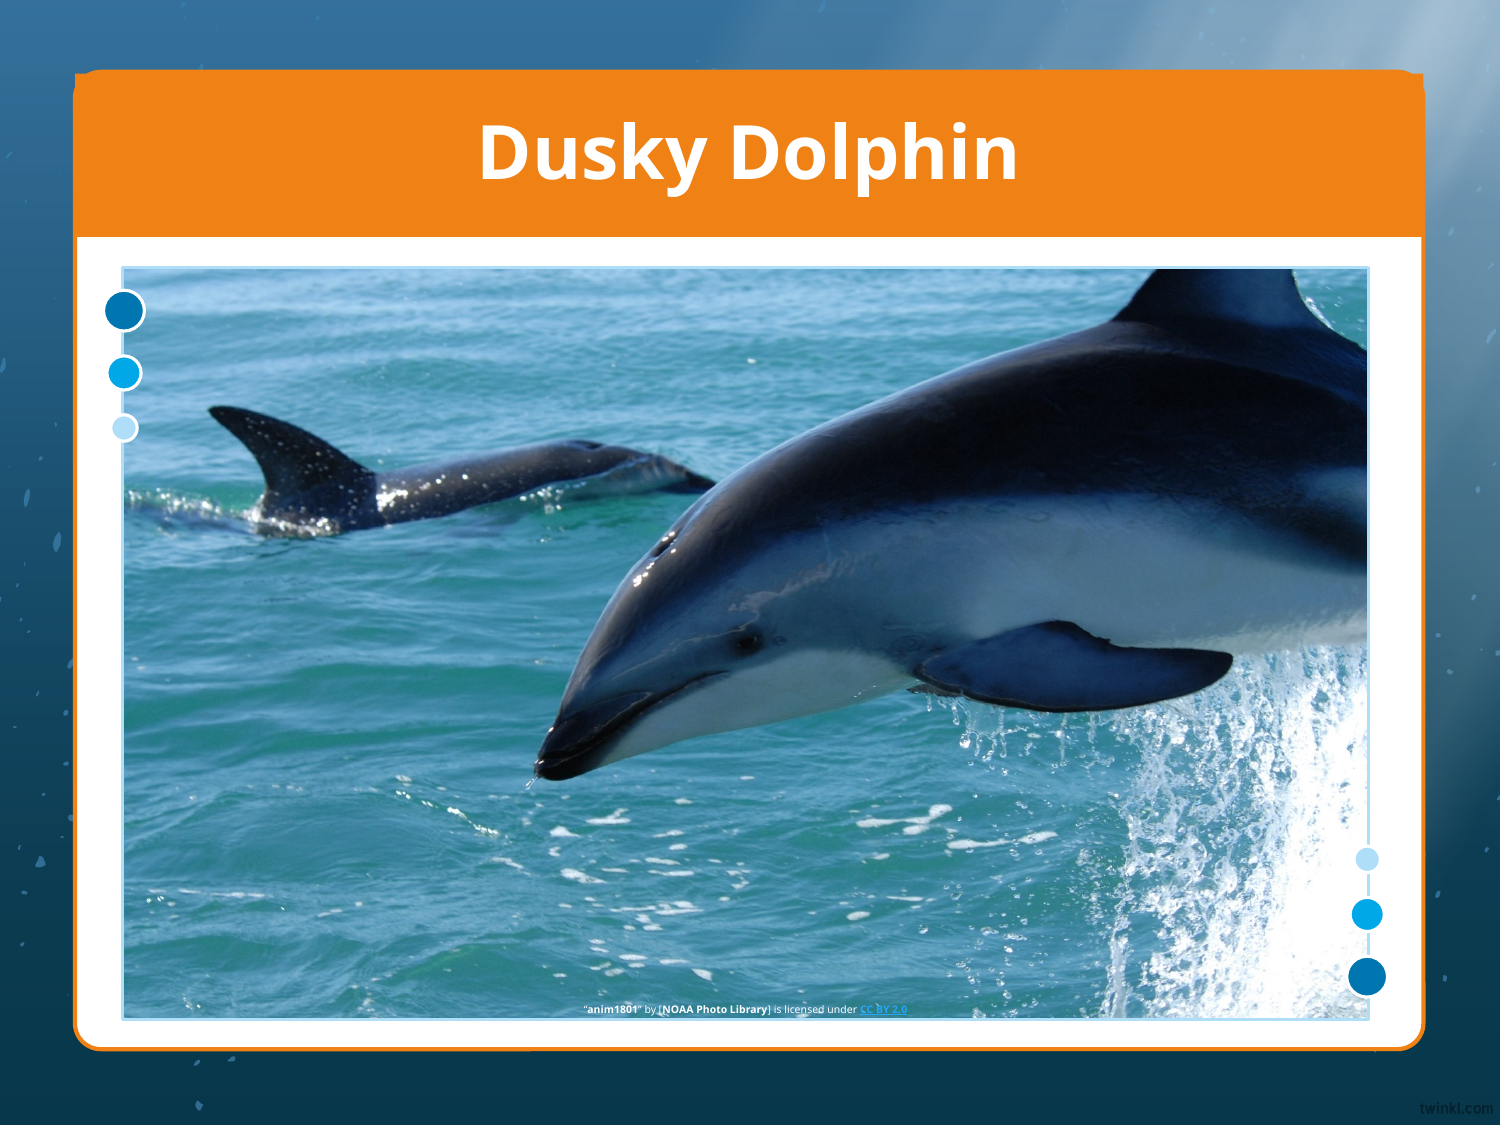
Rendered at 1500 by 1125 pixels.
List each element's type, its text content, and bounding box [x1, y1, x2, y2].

title Dusky Dolphin [73, 72, 1426, 239]
picture [0, 0, 1500, 1125]
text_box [103, 290, 1388, 998]
